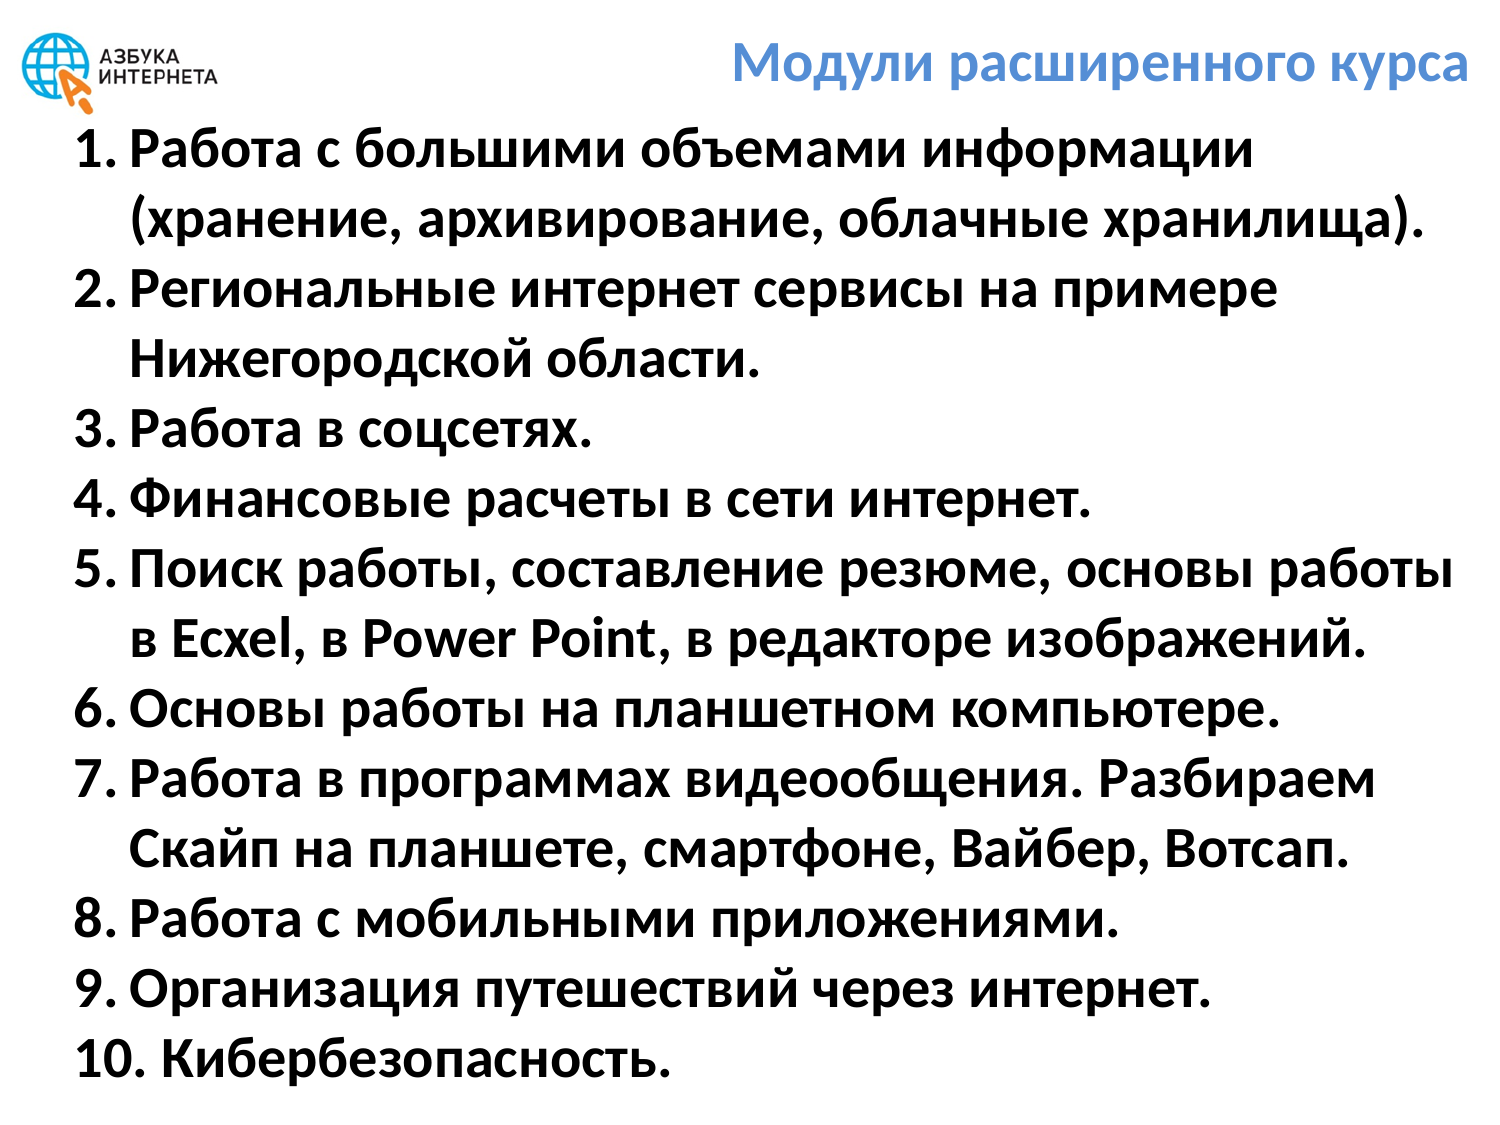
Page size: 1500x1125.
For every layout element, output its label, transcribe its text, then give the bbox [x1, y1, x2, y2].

text_box Работа с большими объемами информации (хранение, архивирование, облачные хранилища). Региональные интернет сервисы на примере Нижегородской области. Работа в соцсетях. Финансовые расчеты в сети интернет. Поиск работы, составление резюме, основы работы в Ecxel, в Power Point, в редакторе изображений. Основы работы на планшетном компьютере. Работа в программах видеообщения. Разбираем Cкайп на планшете, смартфоне, Вайбер, Вотсап. Работа с мобильными приложениями. Организация путешествий через интернет. Кибербезопасность. [58, 101, 1477, 1097]
text_box Модули расширенного курса [716, 16, 1486, 101]
picture [17, 8, 219, 132]
